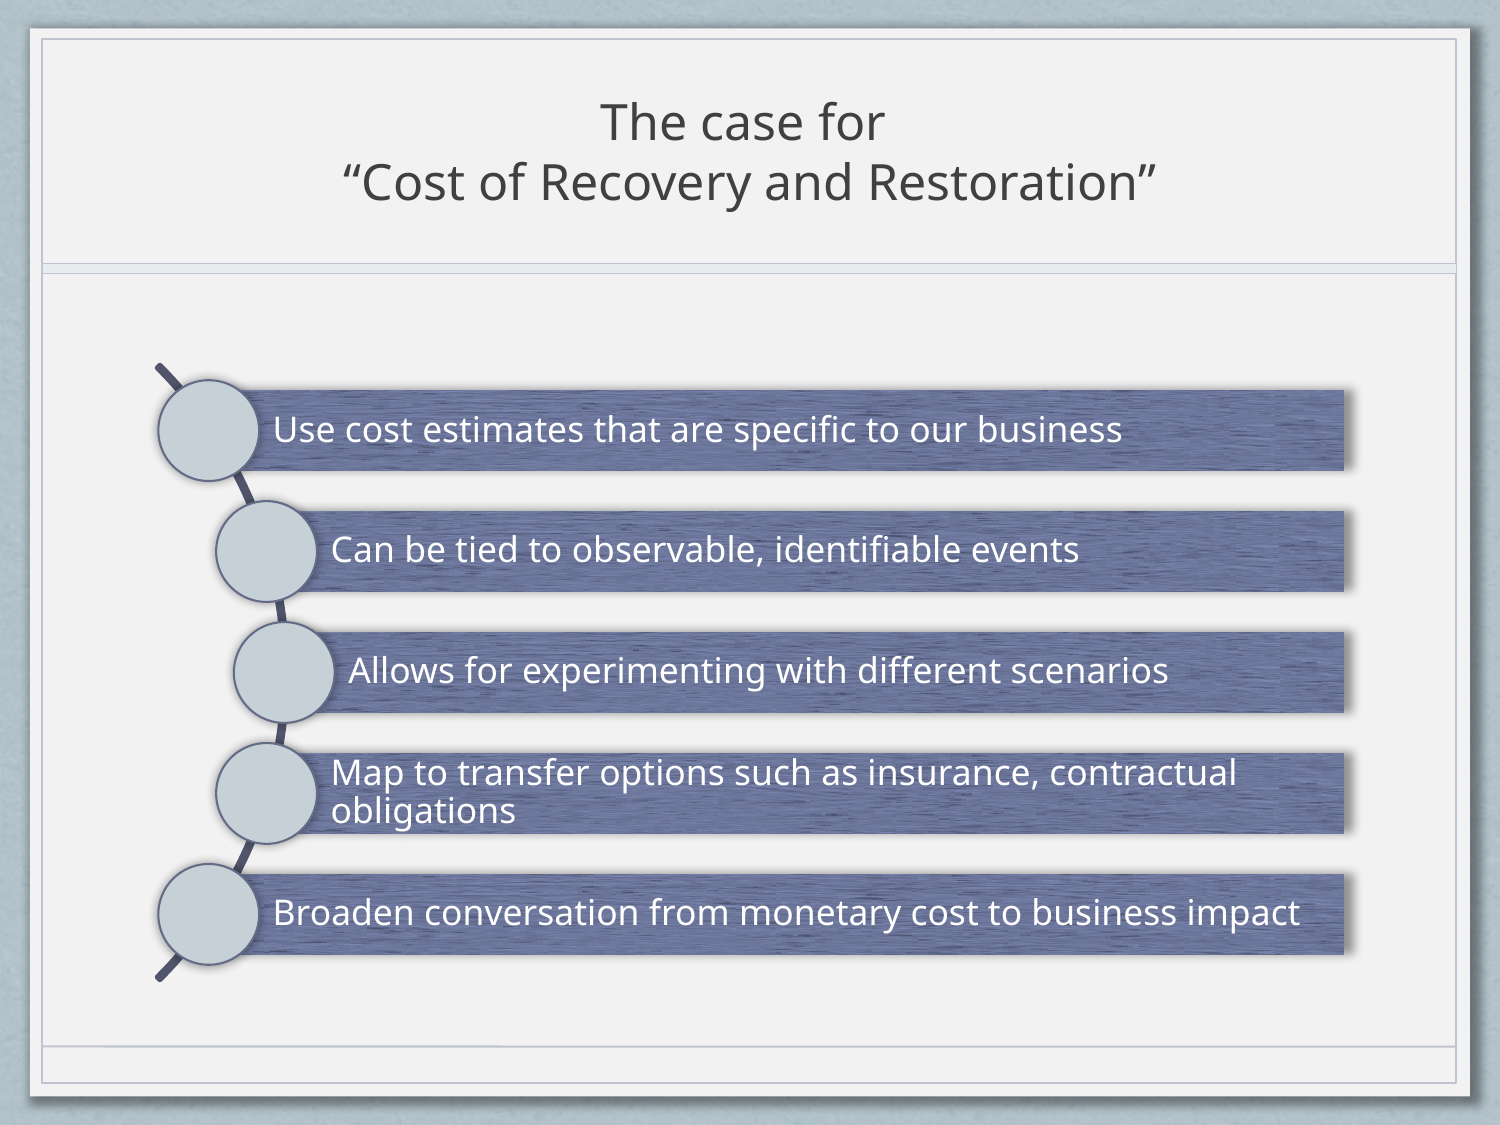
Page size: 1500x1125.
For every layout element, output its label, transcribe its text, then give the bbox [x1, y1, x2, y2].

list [147, 349, 1354, 996]
title The case for “Cost of Recovery and Restoration” [147, 40, 1353, 260]
